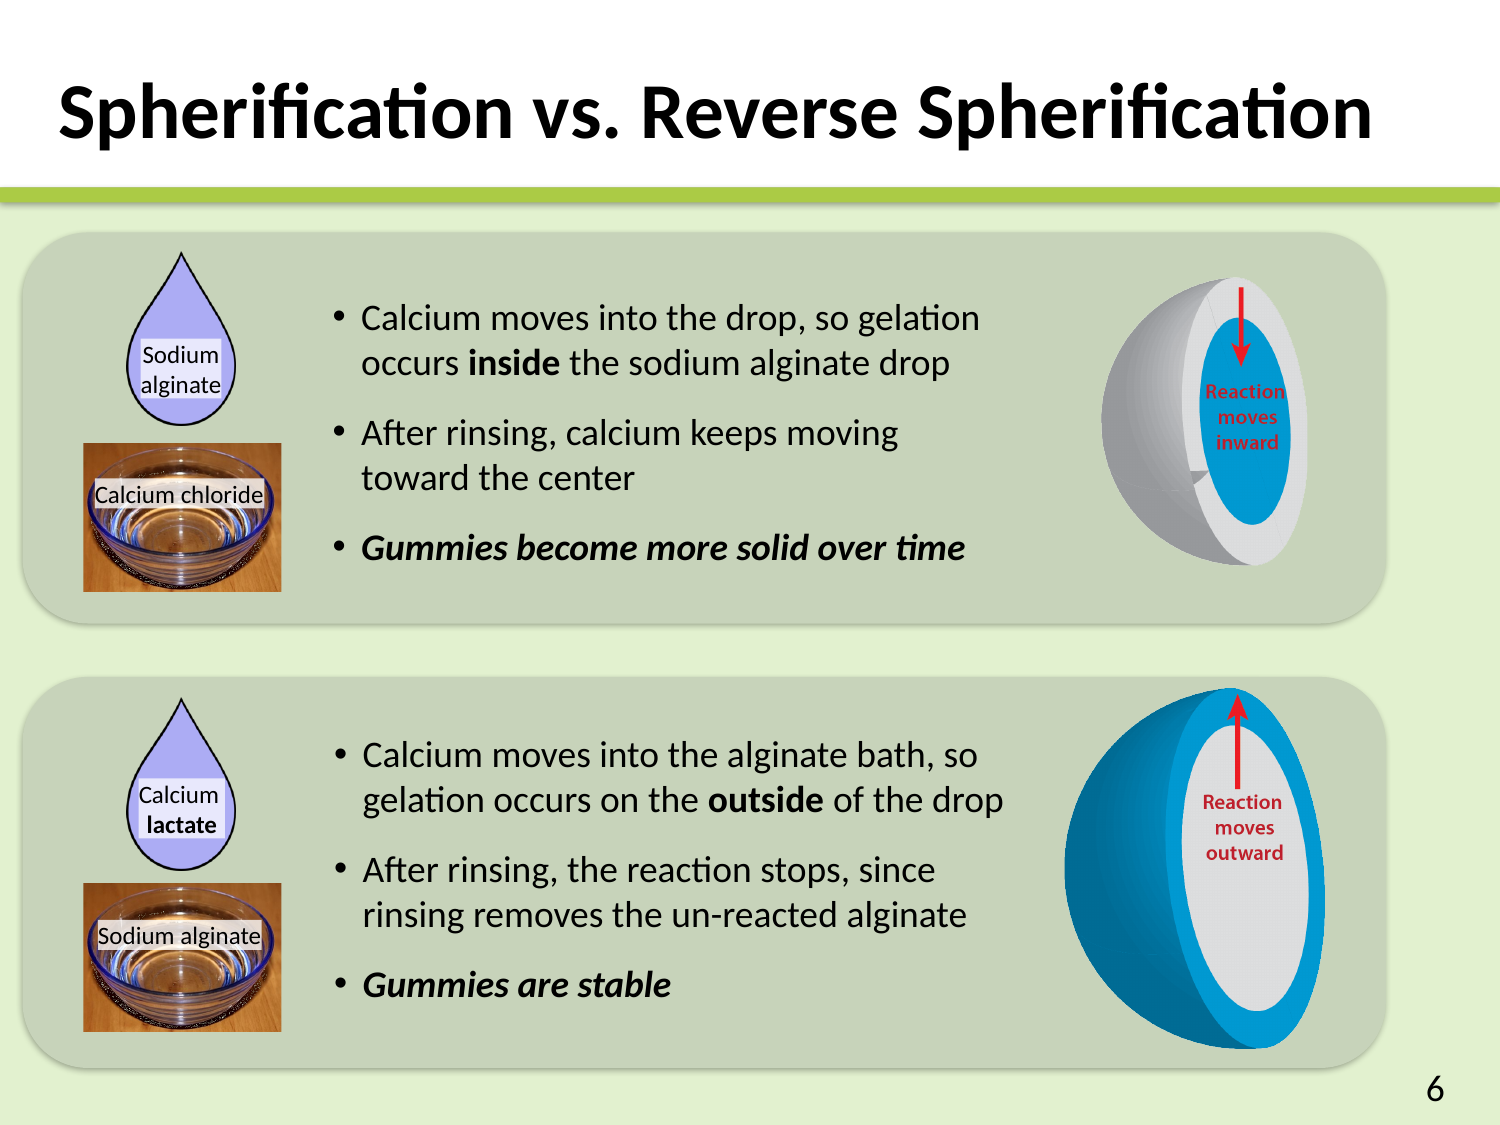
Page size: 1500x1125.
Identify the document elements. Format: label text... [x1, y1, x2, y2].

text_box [83, 697, 282, 1032]
picture [1064, 688, 1217, 847]
picture [1182, 696, 1308, 1010]
footer 6 [1368, 1057, 1460, 1117]
text_box [21, 231, 1387, 625]
picture [1085, 242, 1308, 604]
text_box Calcium moves into the alginate bath, so gelation occurs on the outside of the drop After rinsing, the reaction stops, since rinsing removes the un-reacted alginate Gummies are stable [310, 723, 1031, 1013]
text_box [83, 251, 282, 592]
text_box [21, 676, 1387, 1069]
picture [1064, 890, 1235, 1050]
title Spherification vs. Reverse Spherification [43, 45, 1461, 170]
text_box Calcium moves into the drop, so gelation occurs inside the sodium alginate drop After rinsing, calcium keeps moving toward the center Gummies become more solid over time [317, 285, 1014, 575]
picture [1240, 688, 1341, 1050]
